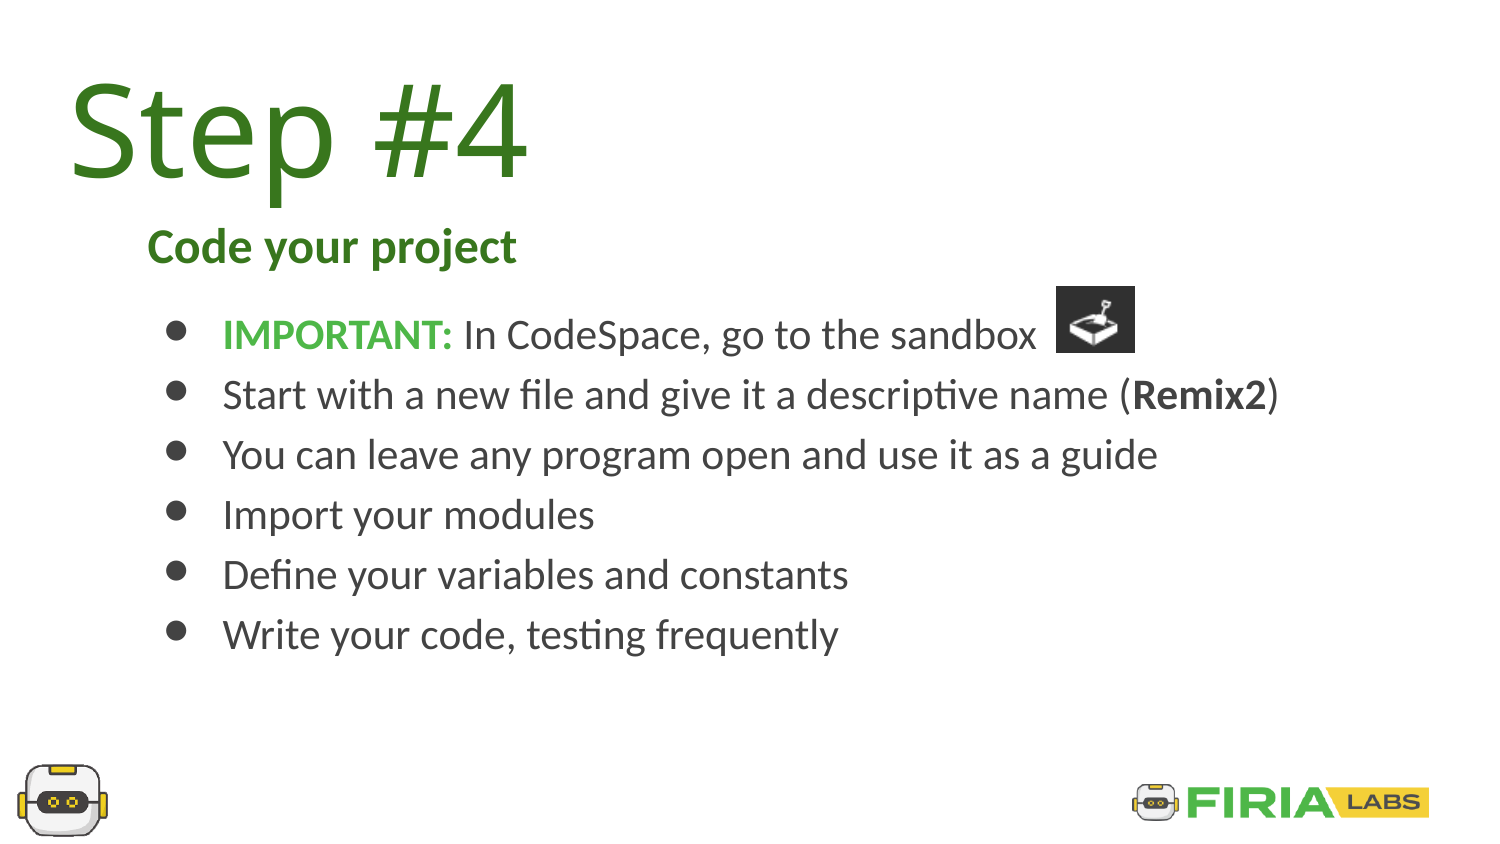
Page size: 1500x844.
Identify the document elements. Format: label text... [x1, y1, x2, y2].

picture [1121, 777, 1436, 826]
list Step #4 [53, 9, 659, 317]
text_box Code your project IMPORTANT: In CodeSpace, go to the sandbox Start with a new file and give it a descriptive name (Remix2) You can leave any program open and use it as a guide Import your modules Define your variables and constants Write your code, testing frequently [132, 189, 1404, 752]
picture [1056, 286, 1135, 353]
picture [17, 764, 108, 837]
